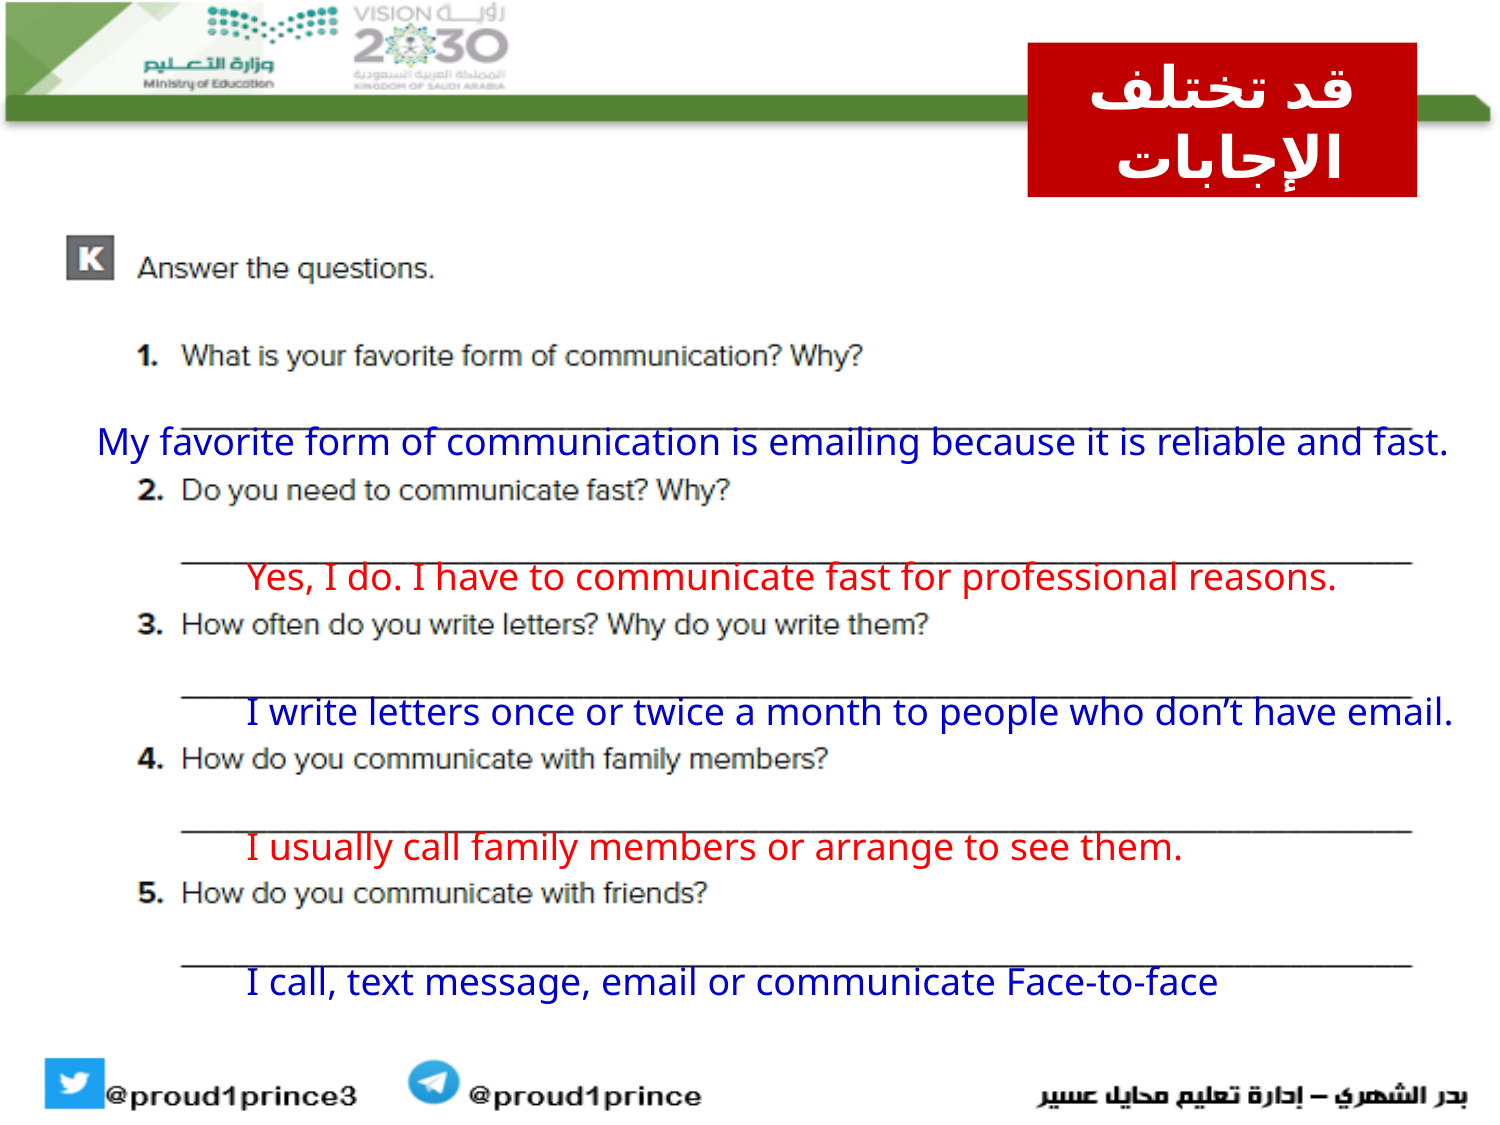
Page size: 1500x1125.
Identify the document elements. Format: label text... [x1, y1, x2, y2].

picture [0, 0, 1500, 1125]
text_box My favorite form of communication is emailing because it is reliable and fast. Yes, I do. I have to communicate fast for professional reasons. I write letters once or twice a month to people who don’t have email. I usually call family members or arrange to see them. I call, text message, email or communicate Face-to-face [81, 320, 1472, 1010]
text_box قد تختلف الإجابات [1027, 42, 1418, 198]
